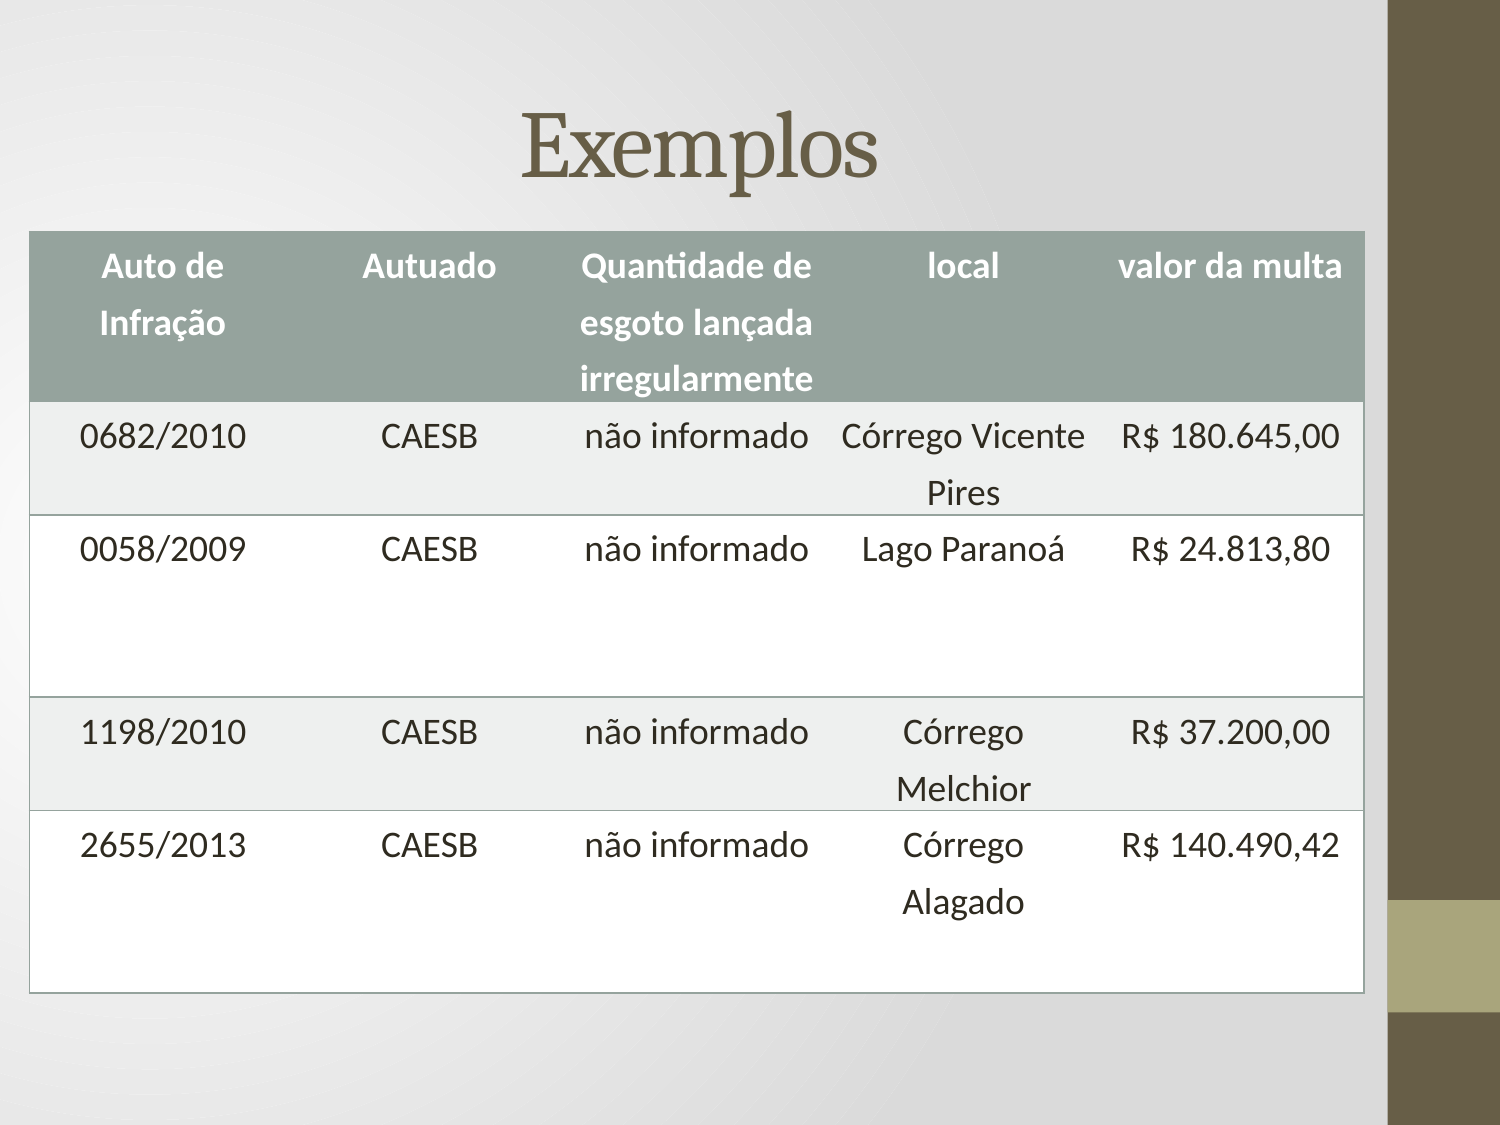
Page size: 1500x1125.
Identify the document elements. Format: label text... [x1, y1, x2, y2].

table_cell não informado [563, 698, 830, 810]
table_cell CAESB [296, 402, 563, 514]
table_cell não informado [563, 402, 830, 514]
table_cell CAESB [296, 811, 563, 992]
table_cell não informado [563, 516, 830, 696]
table_cell R$ 37.200,00 [1097, 698, 1363, 810]
table_cell R$ 140.490,42 [1097, 811, 1363, 992]
table_cell 2655/2013 [30, 811, 296, 992]
table_header Quantidade de esgoto lançada irregularmente [563, 233, 830, 401]
table_header Auto de Infração [30, 233, 296, 401]
table_cell Córrego Vicente Pires [830, 402, 1097, 514]
table_cell 1198/2010 [30, 698, 296, 810]
table_header local [830, 233, 1097, 401]
table_header valor da multa [1097, 233, 1363, 401]
table_cell CAESB [296, 698, 563, 810]
table_cell Córrego Alagado [830, 811, 1097, 992]
table_cell Lago Paranoá [830, 516, 1097, 696]
table_cell 0682/2010 [30, 402, 296, 514]
table_cell Córrego Melchior [830, 698, 1097, 810]
table_cell R$ 24.813,80 [1097, 516, 1363, 696]
title Exemplos [75, 45, 1325, 231]
table_header Autuado [296, 233, 563, 401]
table_cell R$ 180.645,00 [1097, 402, 1363, 514]
table_cell CAESB [296, 516, 563, 696]
table_cell não informado [563, 811, 830, 992]
table_cell 0058/2009 [30, 516, 296, 696]
